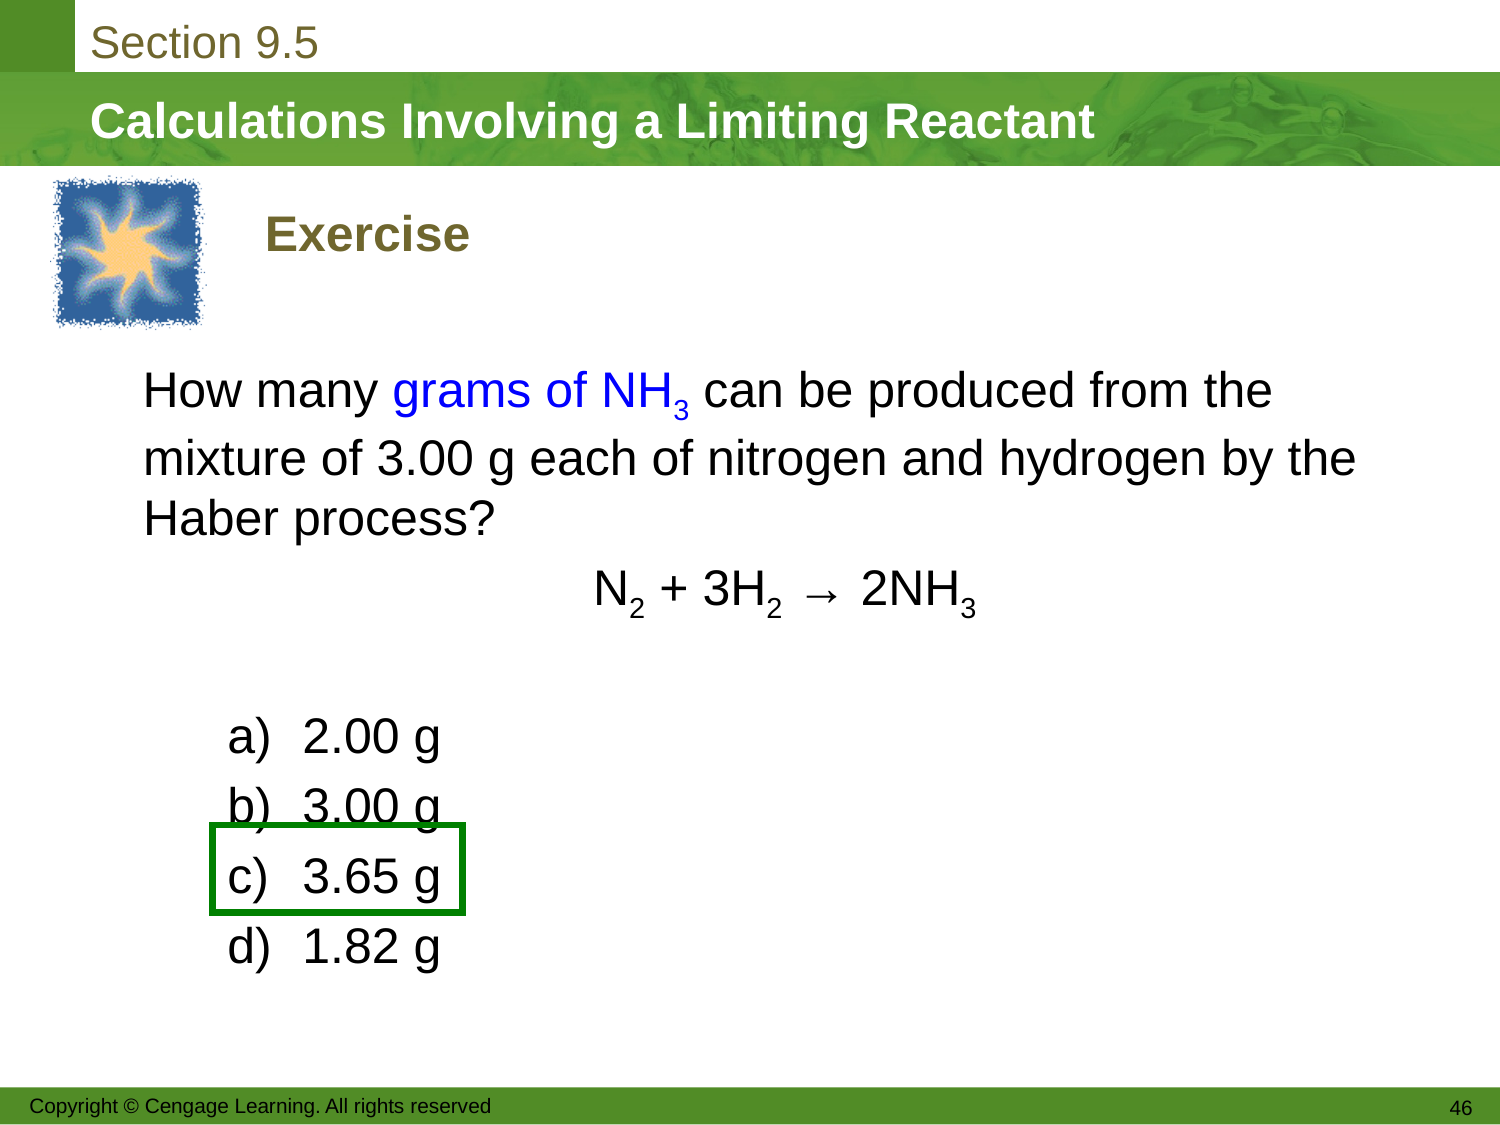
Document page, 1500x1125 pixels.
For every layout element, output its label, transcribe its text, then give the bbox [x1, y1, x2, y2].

slide_number 46 [1087, 1087, 1488, 1125]
list How many grams of NH3 can be produced from the mixture of 3.00 g each of nitrogen and hydrogen by the Haber process? N2 + 3H2 → 2NH3 a) 2.00 g b) 3.00 g c) 3.65 g d) 1.82 g [62, 350, 1413, 977]
title Exercise [249, 187, 1438, 275]
picture [0, 72, 1500, 166]
footer Copyright © Cengage Learning. All rights reserved [14, 1085, 977, 1124]
picture [49, 174, 207, 332]
text_box [212, 824, 463, 913]
